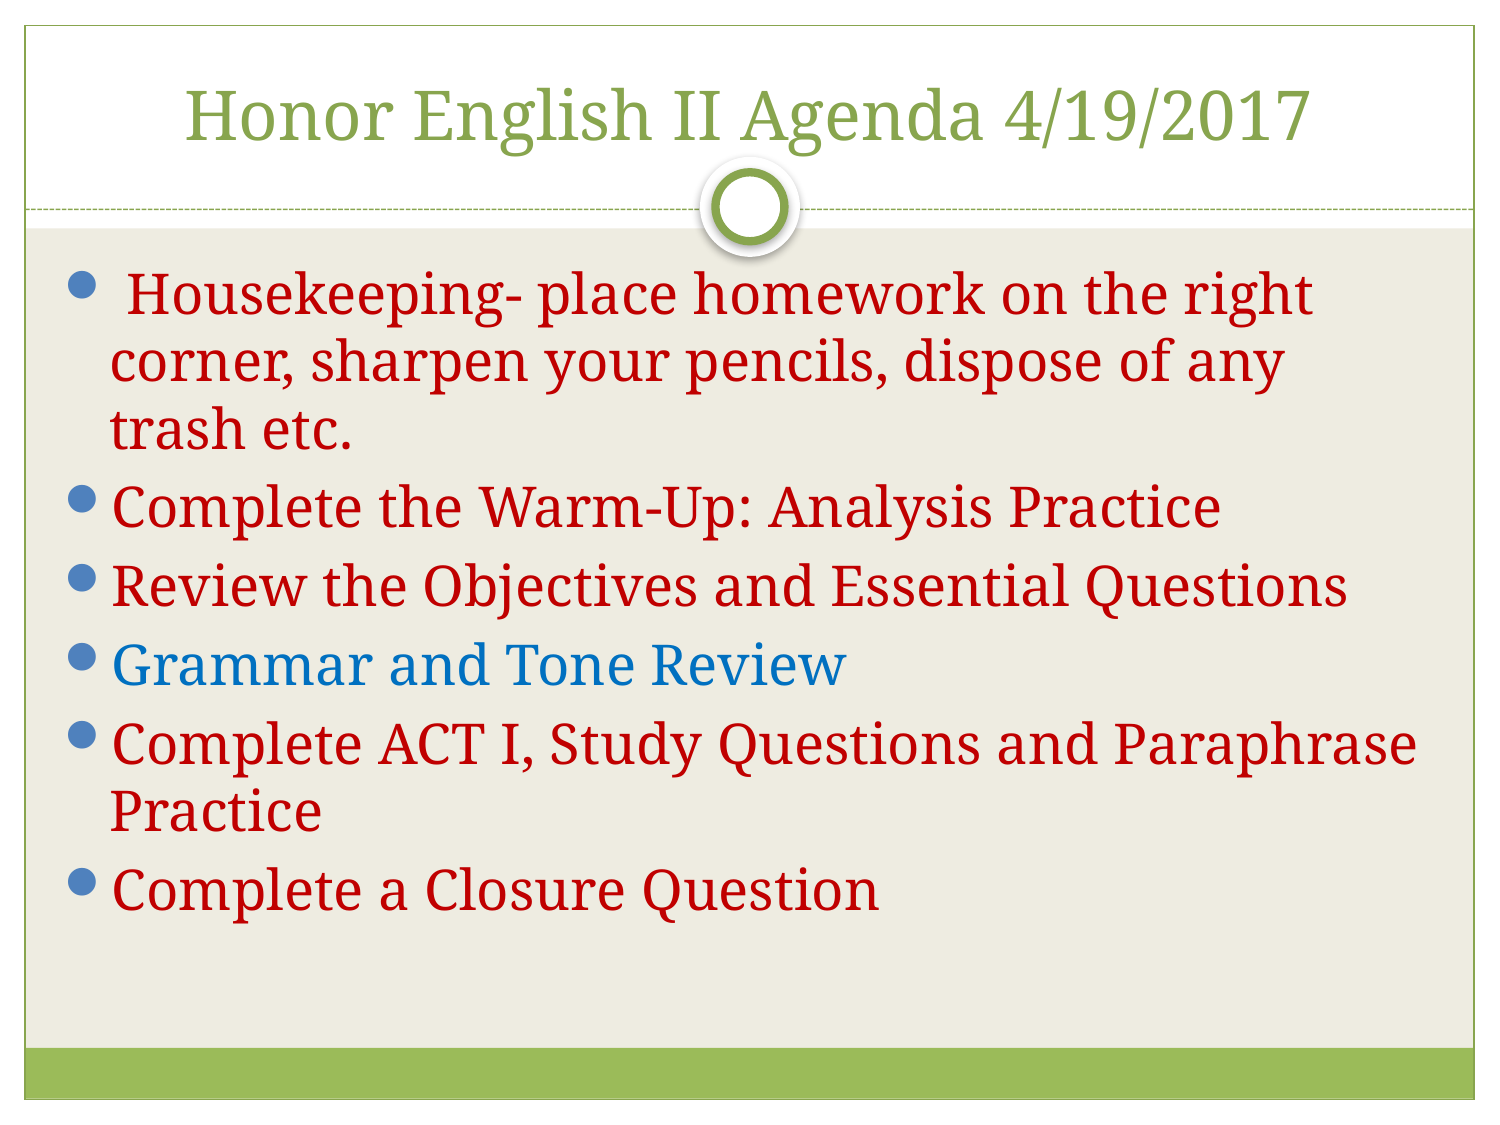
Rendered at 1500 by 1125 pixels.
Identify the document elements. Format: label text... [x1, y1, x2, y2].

title Honor English II Agenda 4/19/2017 [49, 37, 1450, 162]
list Housekeeping- place homework on the right corner, sharpen your pencils, dispose of any trash etc. Complete the Warm-Up: Analysis Practice Review the Objectives and Essential Questions Grammar and Tone Review Complete ACT I, Study Questions and Paraphrase Practice Complete a Closure Question [49, 250, 1445, 1001]
